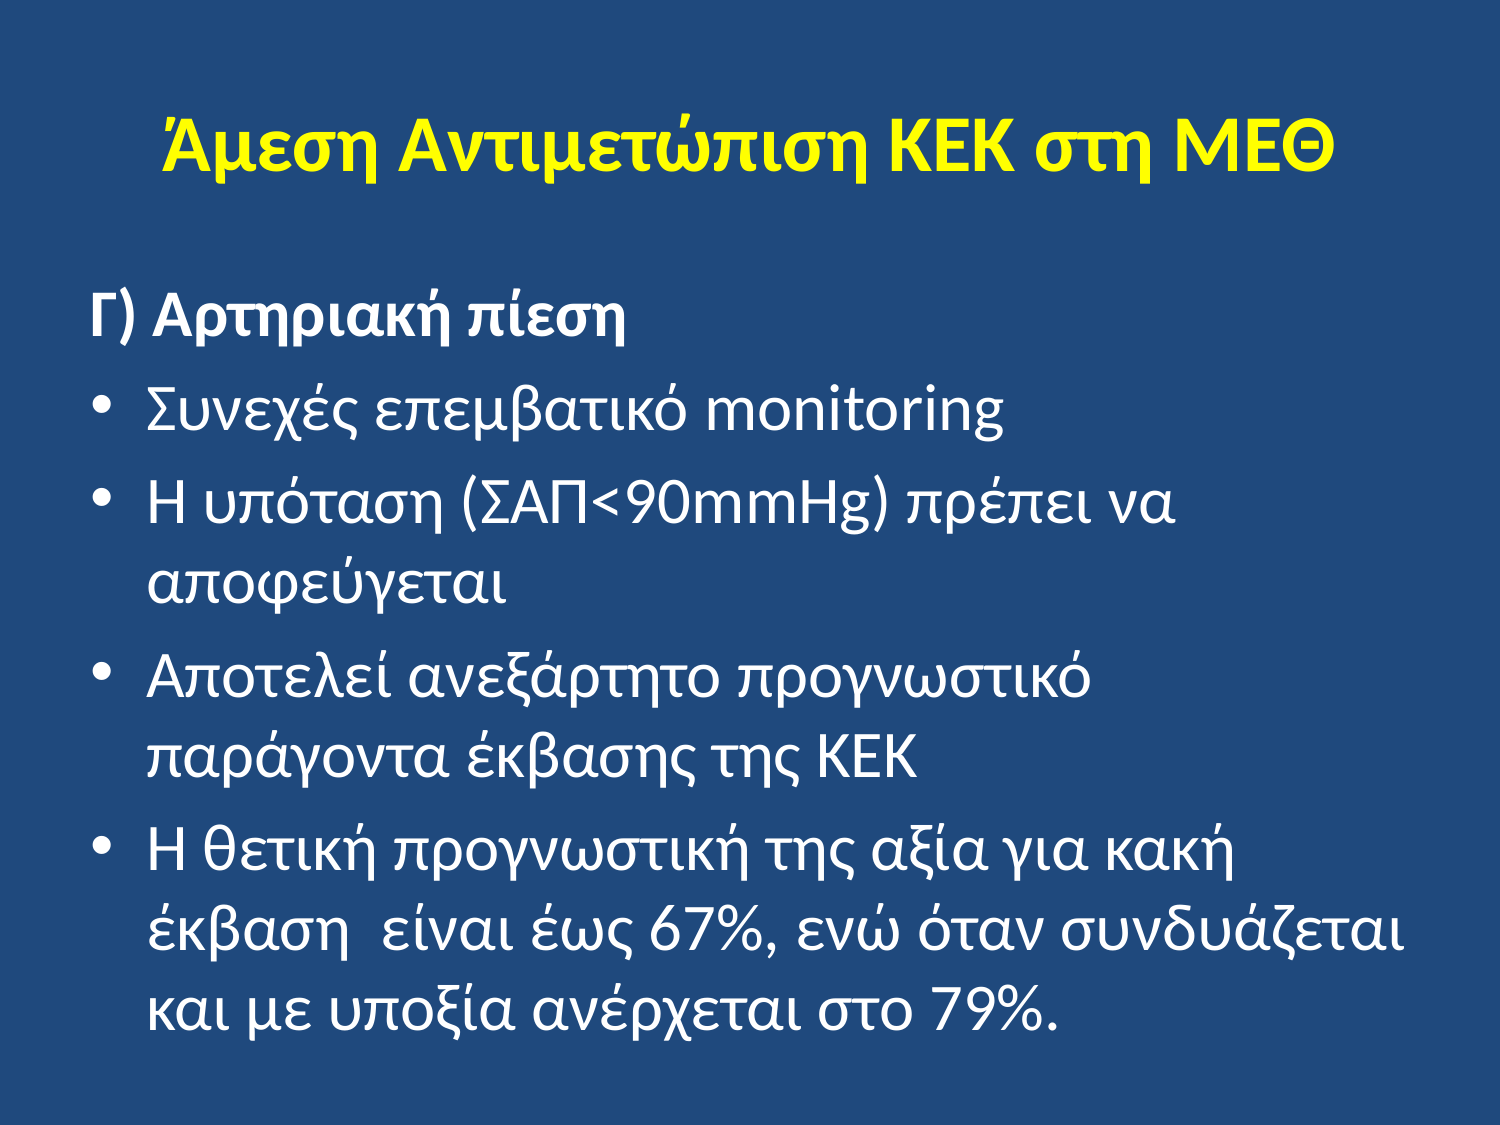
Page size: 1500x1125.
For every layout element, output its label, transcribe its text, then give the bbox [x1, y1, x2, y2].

list Γ) Αρτηριακή πίεση Συνεχές επεμβατικό monitoring Η υπόταση (ΣΑΠ<90mmHg) πρέπει να αποφεύγεται Αποτελεί ανεξάρτητο προγνωστικό παράγοντα έκβασης της ΚΕΚ Η θετική προγνωστική της αξία για κακή έκβαση είναι έως 67%, ενώ όταν συνδυάζεται και με υποξία ανέρχεται στο 79%. [75, 262, 1425, 1067]
title Άμεση Αντιμετώπιση ΚΕΚ στη ΜΕΘ [75, 45, 1425, 233]
